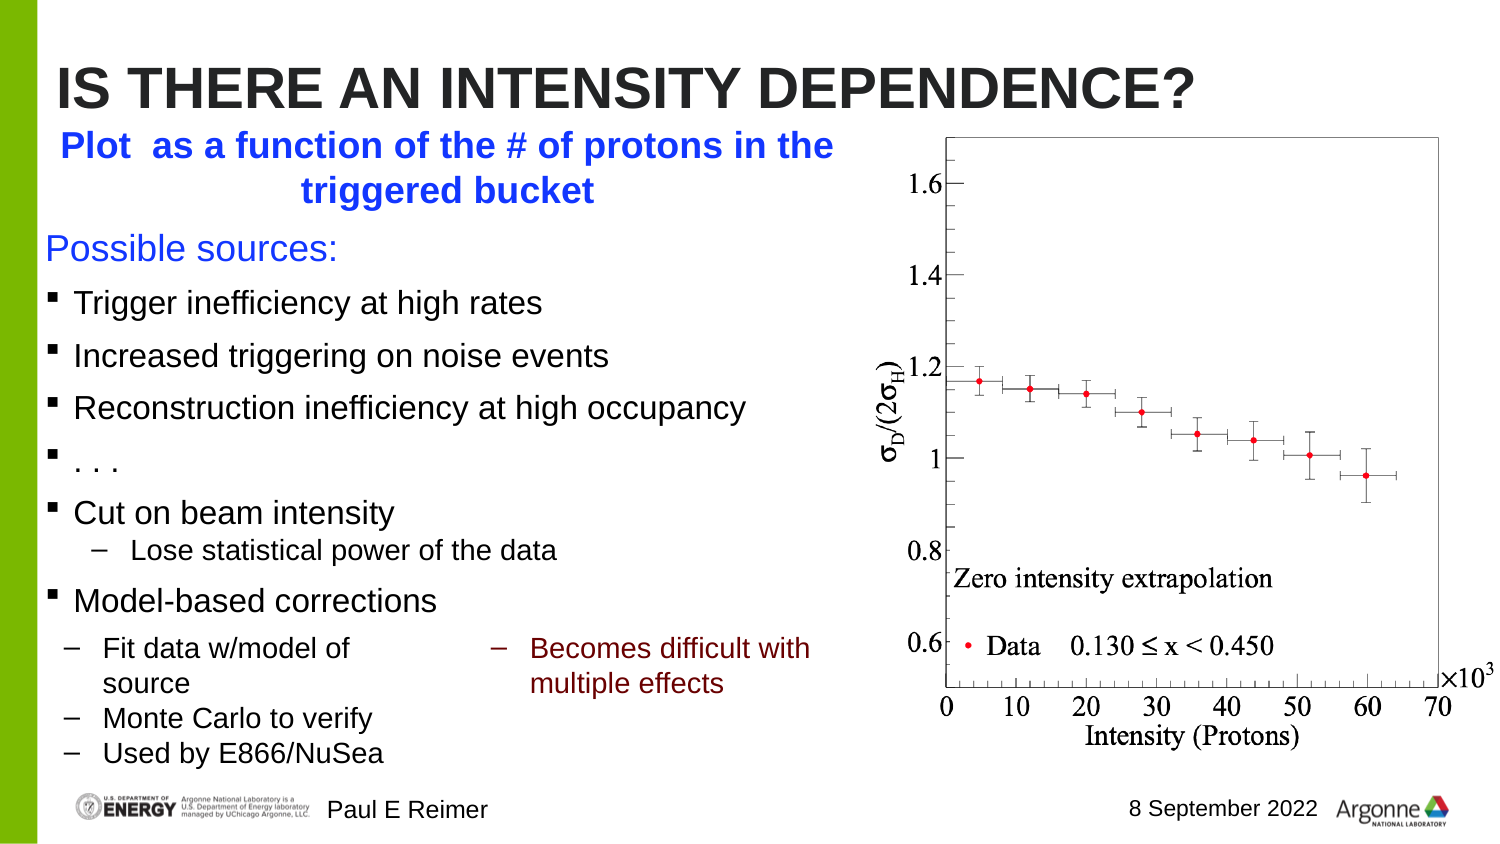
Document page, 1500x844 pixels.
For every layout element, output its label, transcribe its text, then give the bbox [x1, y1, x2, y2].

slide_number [1114, 788, 1374, 819]
footer Paul E Reimer [312, 786, 1074, 819]
picture [66, 791, 319, 822]
picture [1330, 787, 1458, 834]
picture [822, 121, 1500, 776]
title Is There an Intensity Dependence? [56, 19, 1431, 122]
text_box Fit data w/model of source Monte Carlo to verify Used by E866/NuSea Becomes difficult with multiple effects [17, 629, 817, 767]
